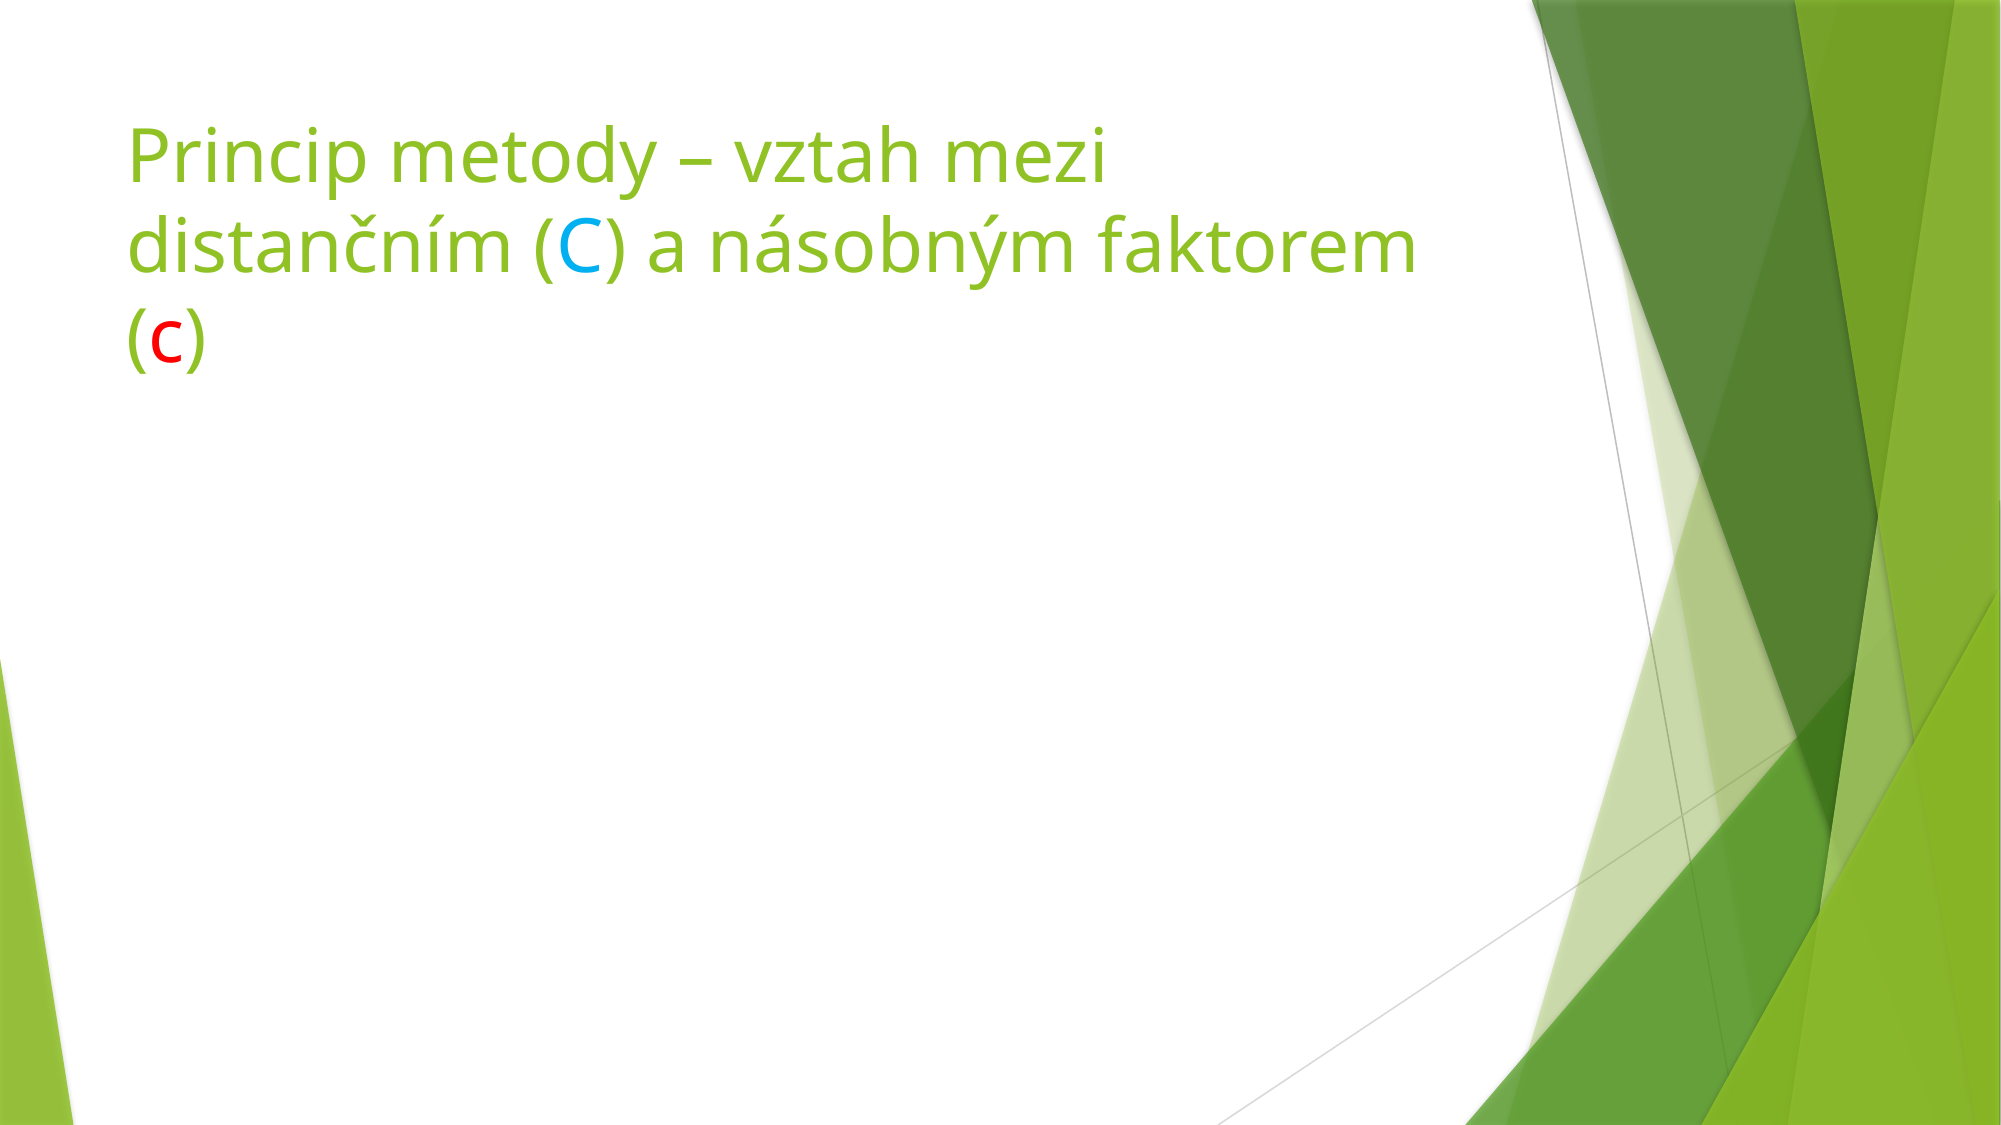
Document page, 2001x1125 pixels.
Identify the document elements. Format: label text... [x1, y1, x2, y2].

title Princip metody – vztah mezi distančním (C) a násobným faktorem (c) [111, 99, 1522, 317]
